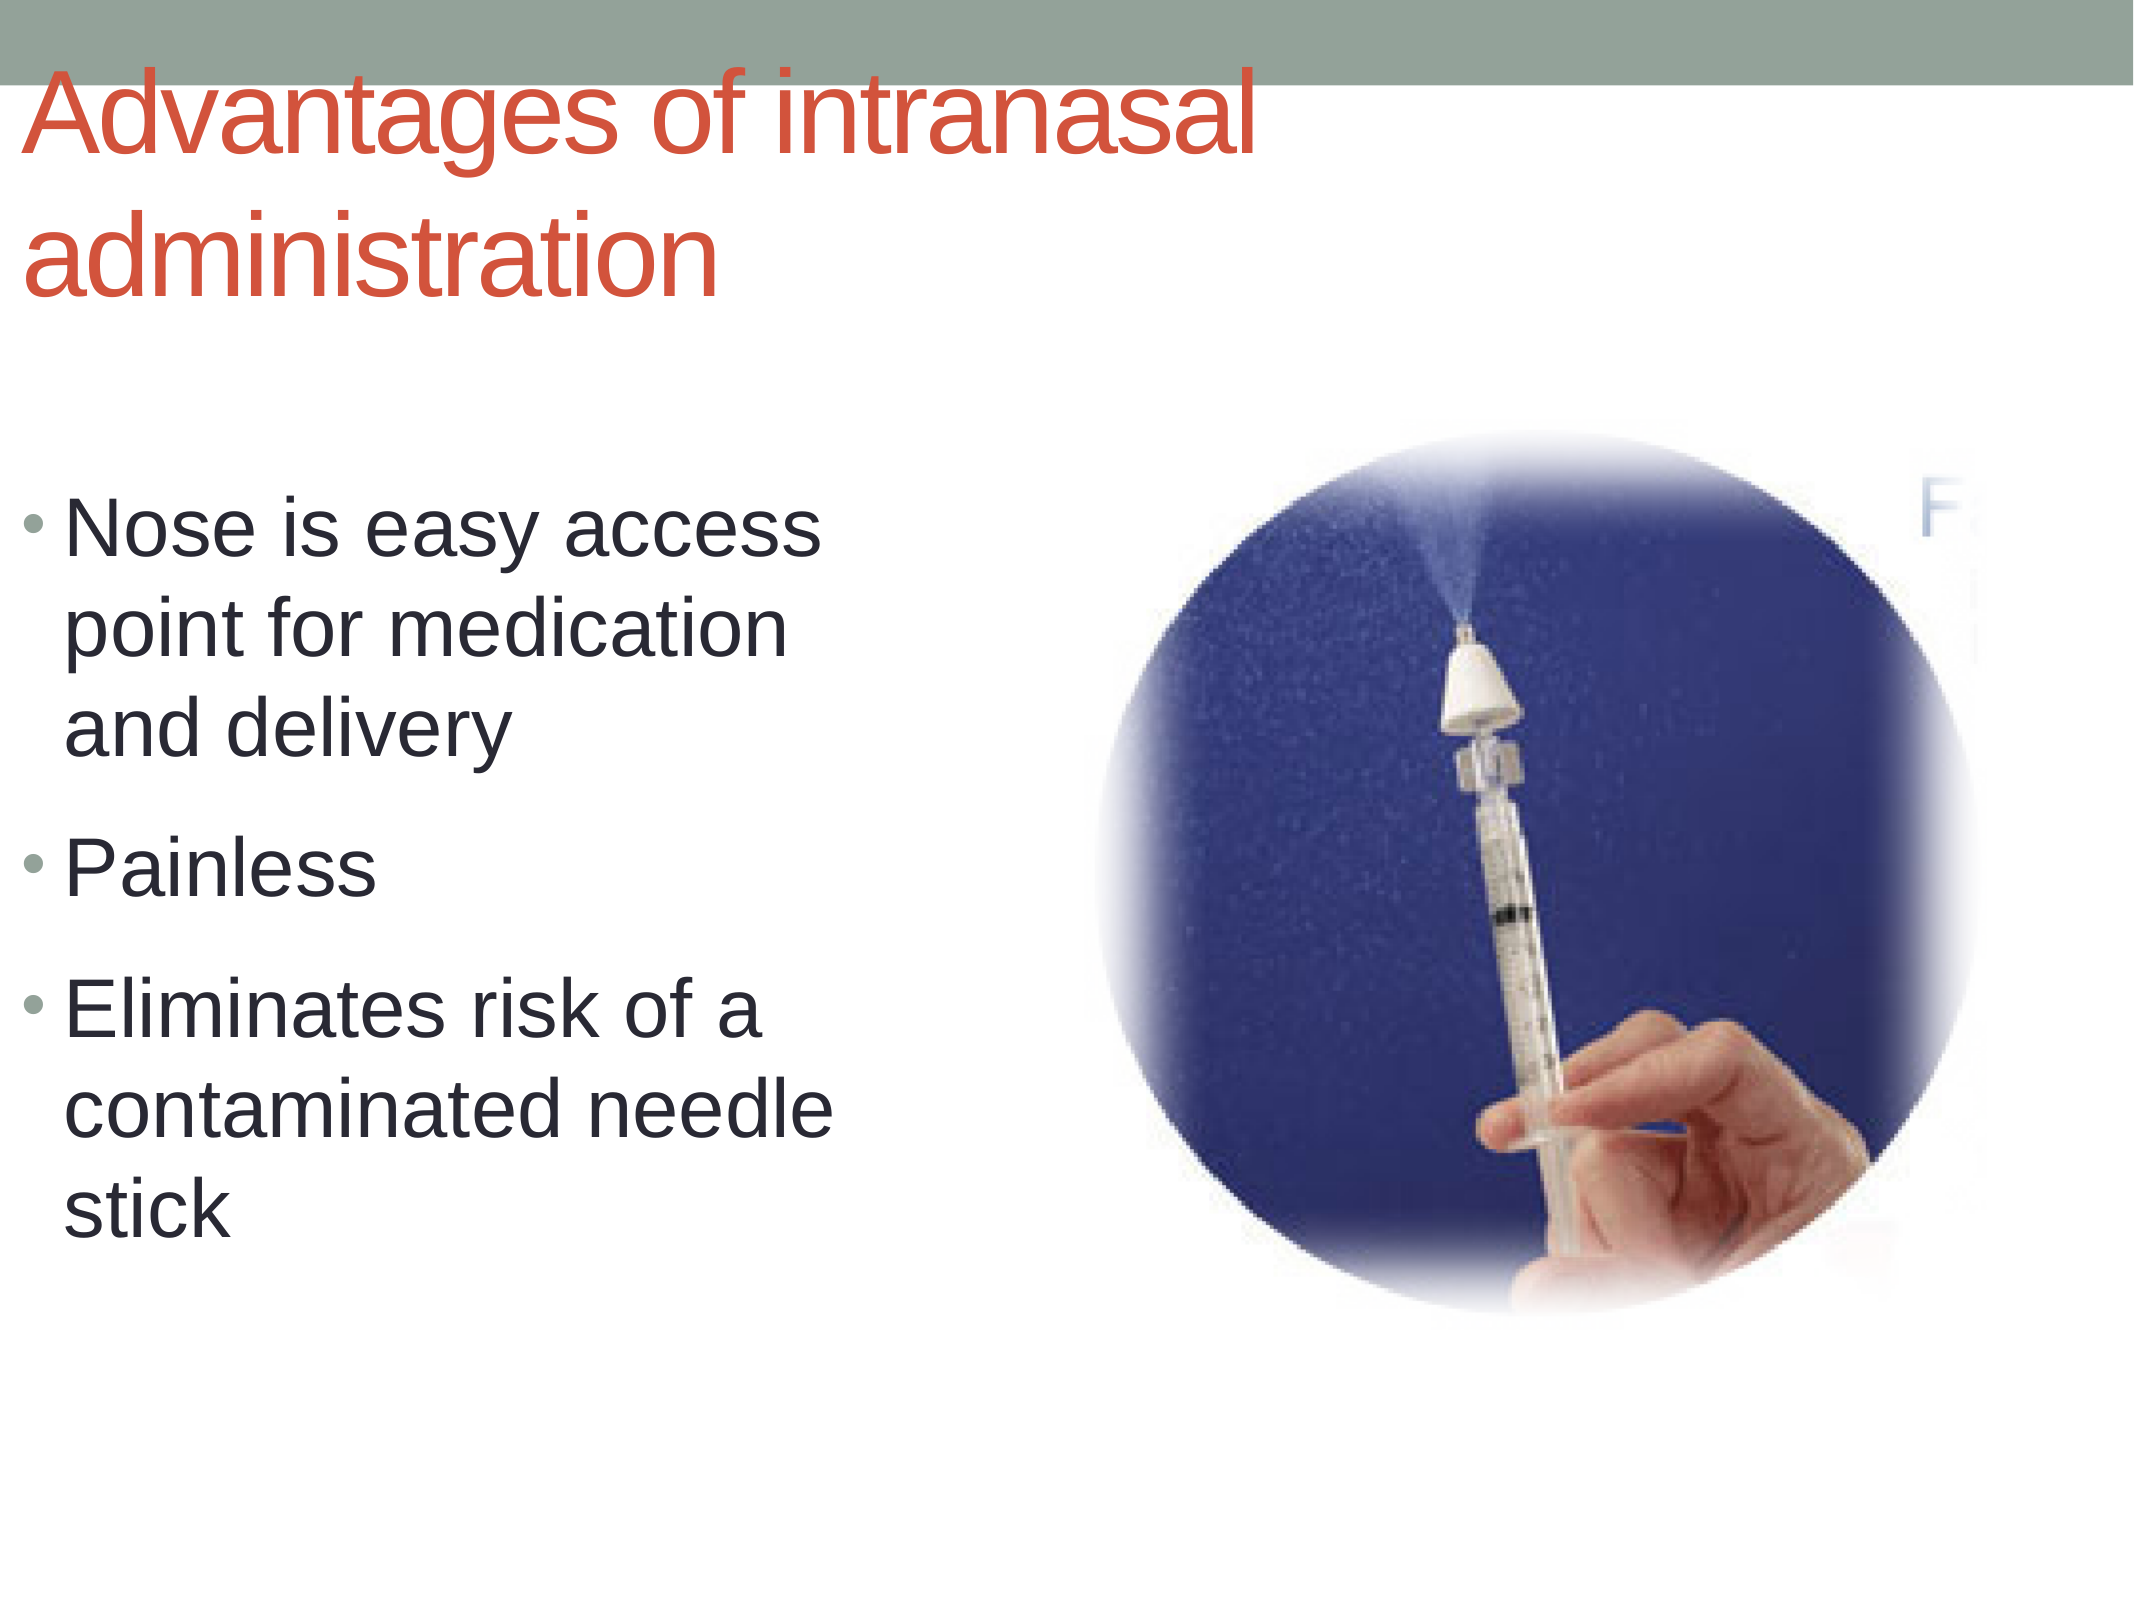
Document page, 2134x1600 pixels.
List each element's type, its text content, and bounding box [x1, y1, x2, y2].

title Advantages of intranasal administration [0, 23, 1924, 331]
list Nose is easy access point for medication and delivery Painless Eliminates risk of a contaminated needle stick [0, 462, 943, 1423]
picture [1082, 416, 1987, 1332]
